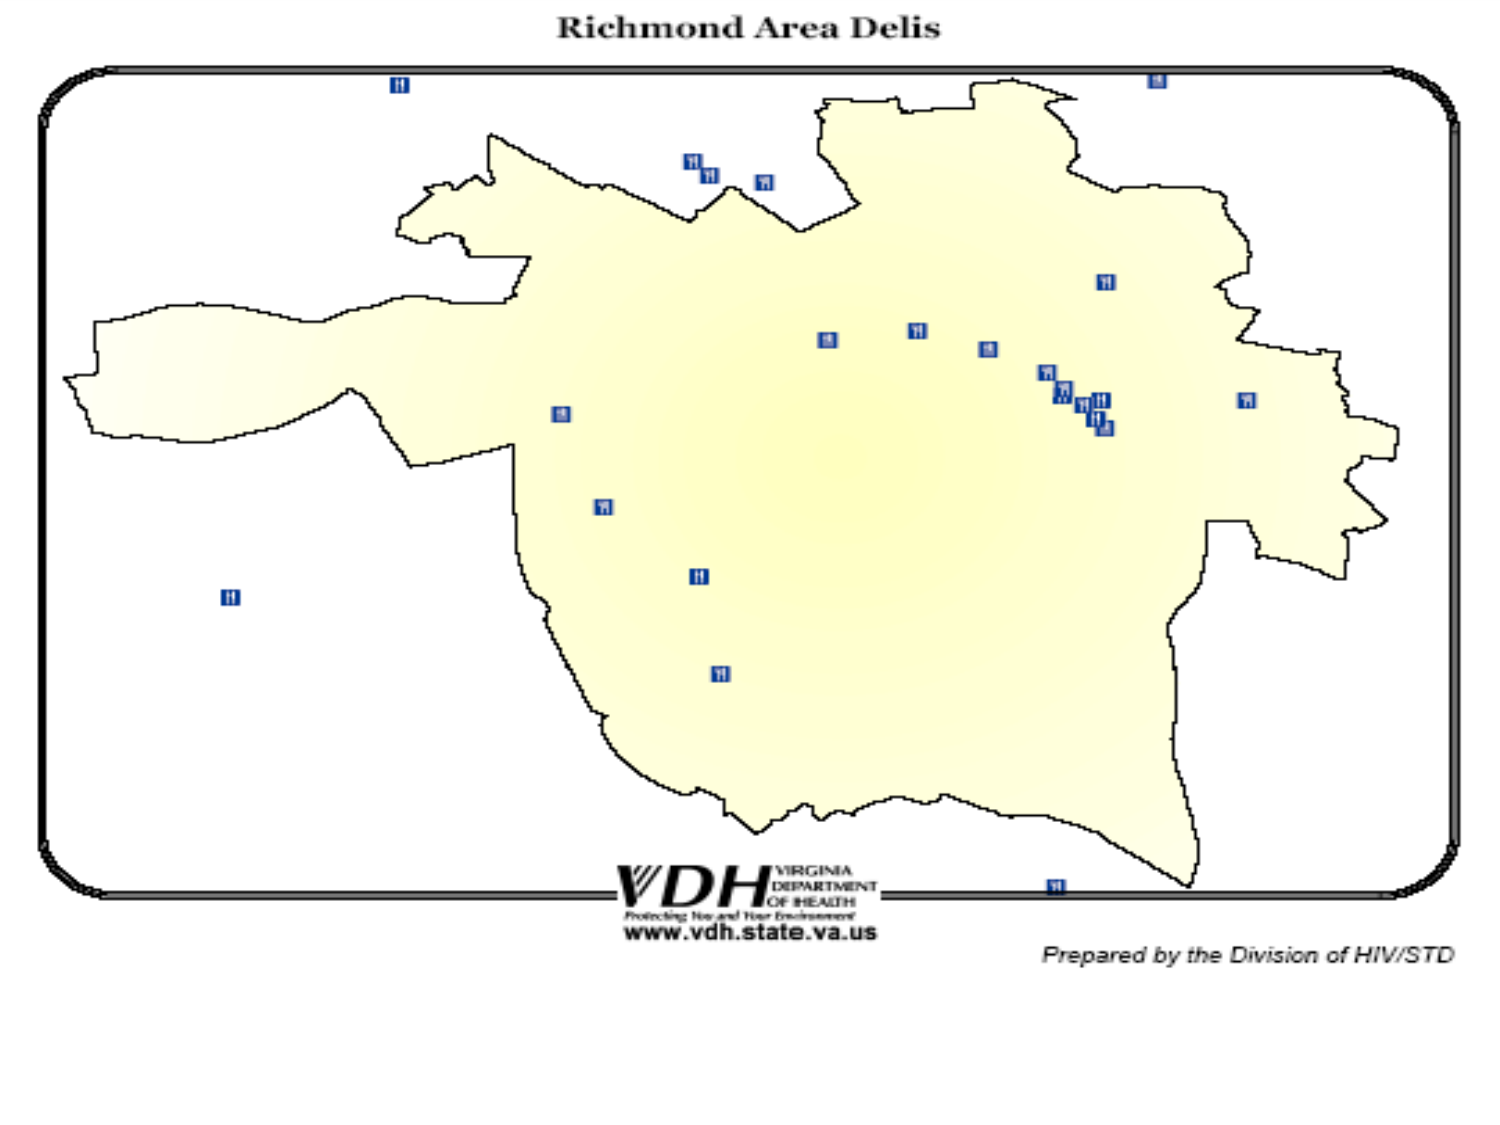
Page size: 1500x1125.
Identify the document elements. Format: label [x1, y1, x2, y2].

list [0, 0, 1500, 976]
